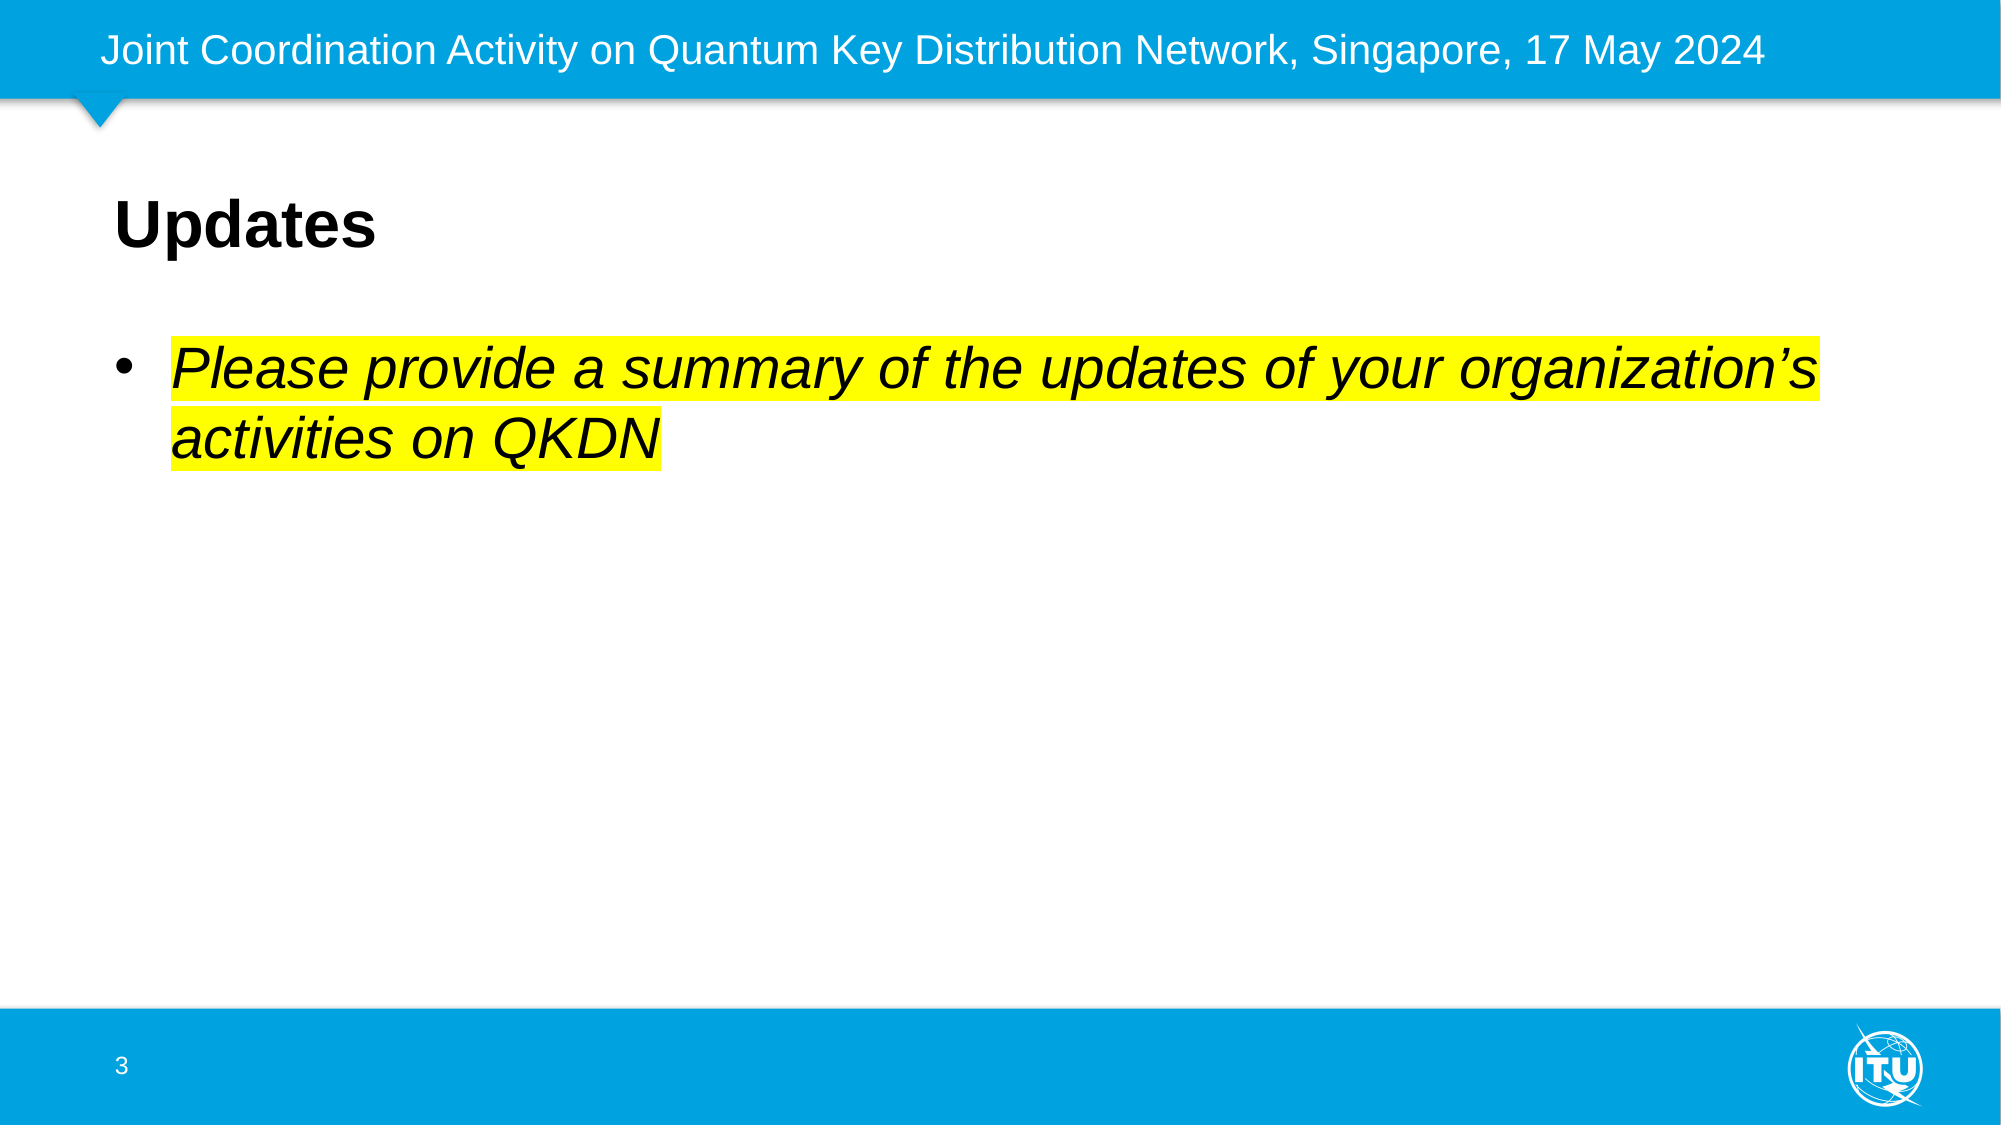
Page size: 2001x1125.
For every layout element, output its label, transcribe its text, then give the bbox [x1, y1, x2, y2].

list Please provide a summary of the updates of your organization’s activities on QKDN [99, 322, 1900, 952]
slide_number 3 [99, 1034, 567, 1095]
title Updates [99, 127, 1900, 315]
picture [1848, 1032, 1922, 1106]
